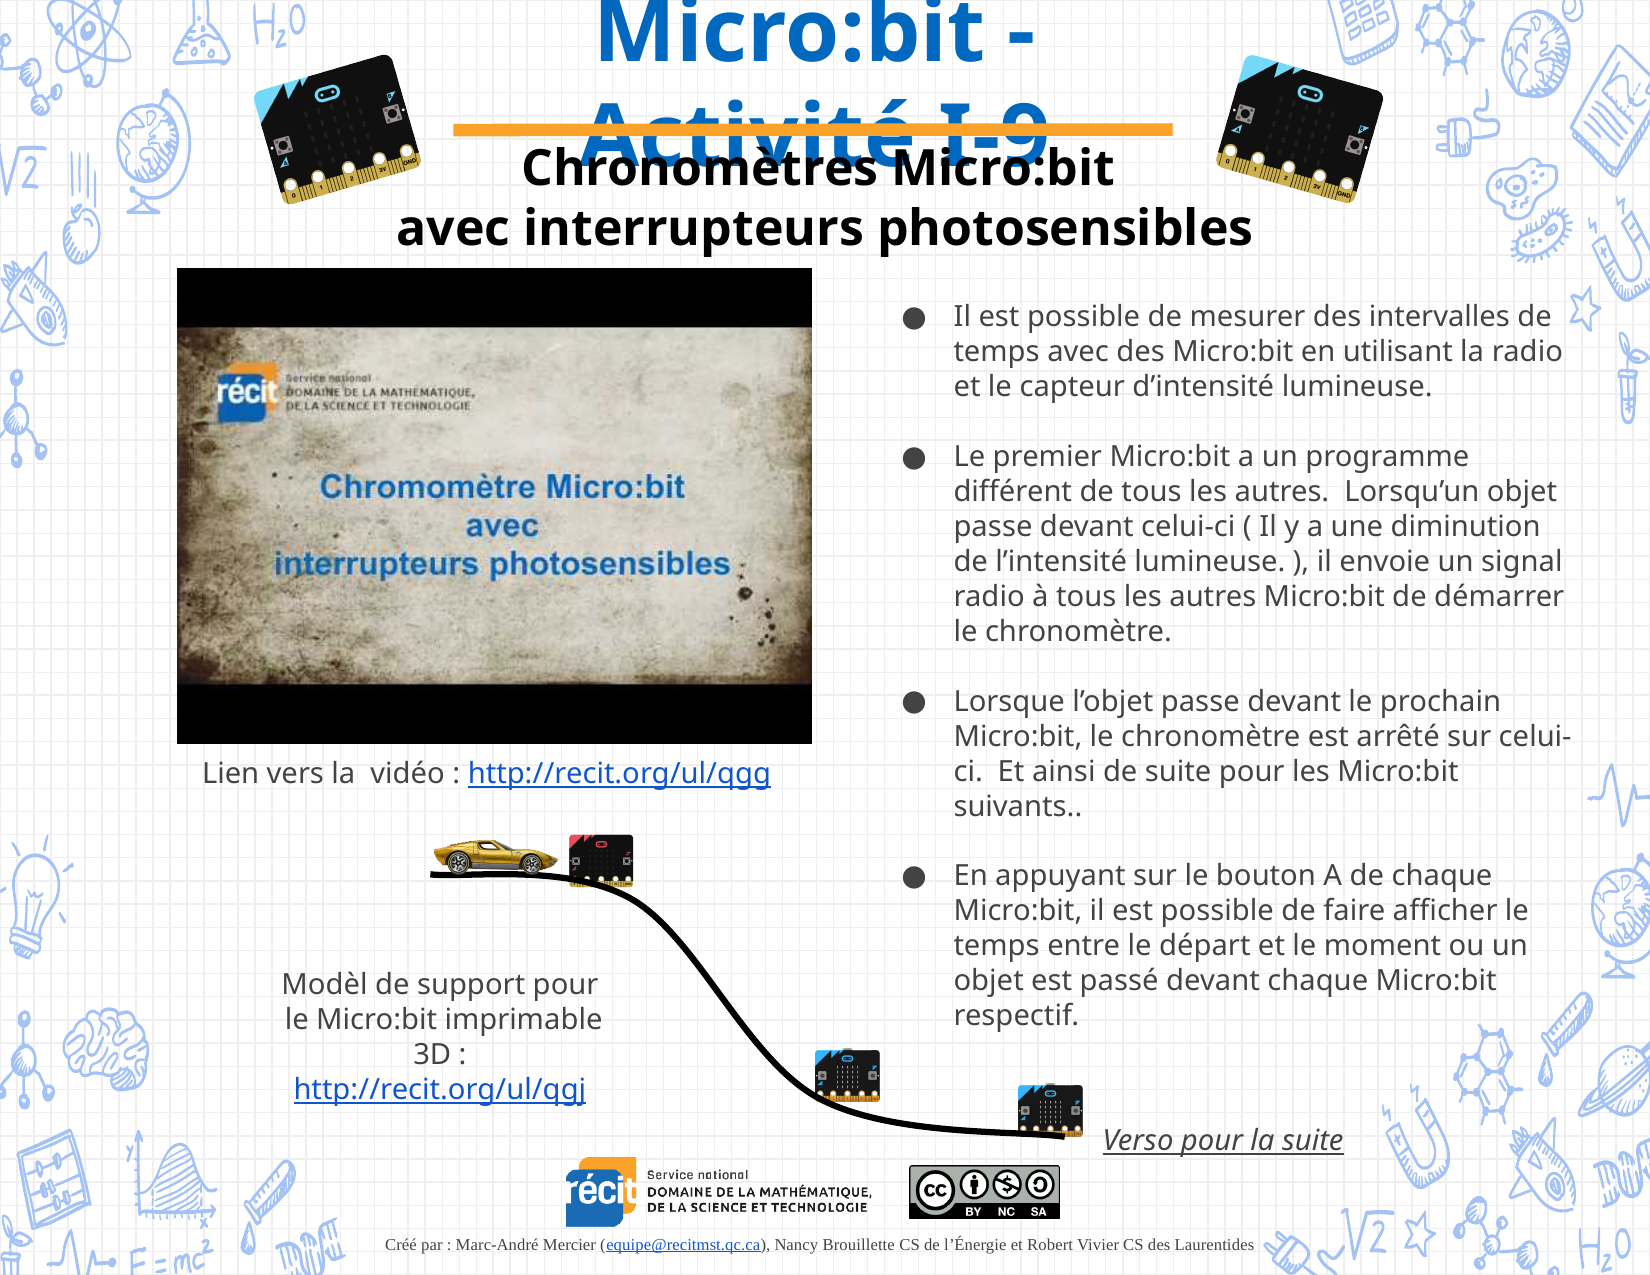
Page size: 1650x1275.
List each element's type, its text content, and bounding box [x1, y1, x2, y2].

text_box Il est possible de mesurer des intervalles de temps avec des Micro:bit en utilisant la radio et le capteur d’intensité lumineuse. Le premier Micro:bit a un programme différent de tous les autres. Lorsqu’un objet passe devant celui-ci ( Il y a une diminution de l’intensité lumineuse. ), il envoie un signal radio à tous les autres Micro:bit de démarrer le chronomètre. Lorsque l’objet passe devant le prochain Micro:bit, le chronomètre est arrêté sur celui-ci. Et ainsi de suite pour les Micro:bit suivants.. En appuyant sur le bouton A de chaque Micro:bit, il est possible de faire afficher le temps entre le départ et le moment ou un objet est passé devant chaque Micro:bit respectif. [863, 282, 1593, 492]
text_box [456, 884, 846, 1094]
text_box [346, 1147, 1295, 1271]
text_box Verso pour la suite [1081, 1106, 1414, 1183]
text_box Modèl de support pour le Micro:bit imprimable 3D : http://recit.org/ul/qgj [249, 950, 631, 1027]
picture [250, 50, 424, 192]
title Micro:bit - Activité I-9 [443, 34, 1188, 123]
picture [1214, 51, 1388, 192]
title Chronomètres Micro:bit avec interrupteurs photosensibles [234, 160, 1416, 230]
picture [815, 1048, 880, 1103]
picture [430, 834, 563, 877]
text_box Lien vers la vidéo : http://recit.org/ul/qgg [180, 753, 793, 816]
picture [1018, 1082, 1083, 1137]
picture [177, 267, 812, 745]
picture [568, 834, 635, 889]
text_box [852, 1062, 1013, 1134]
